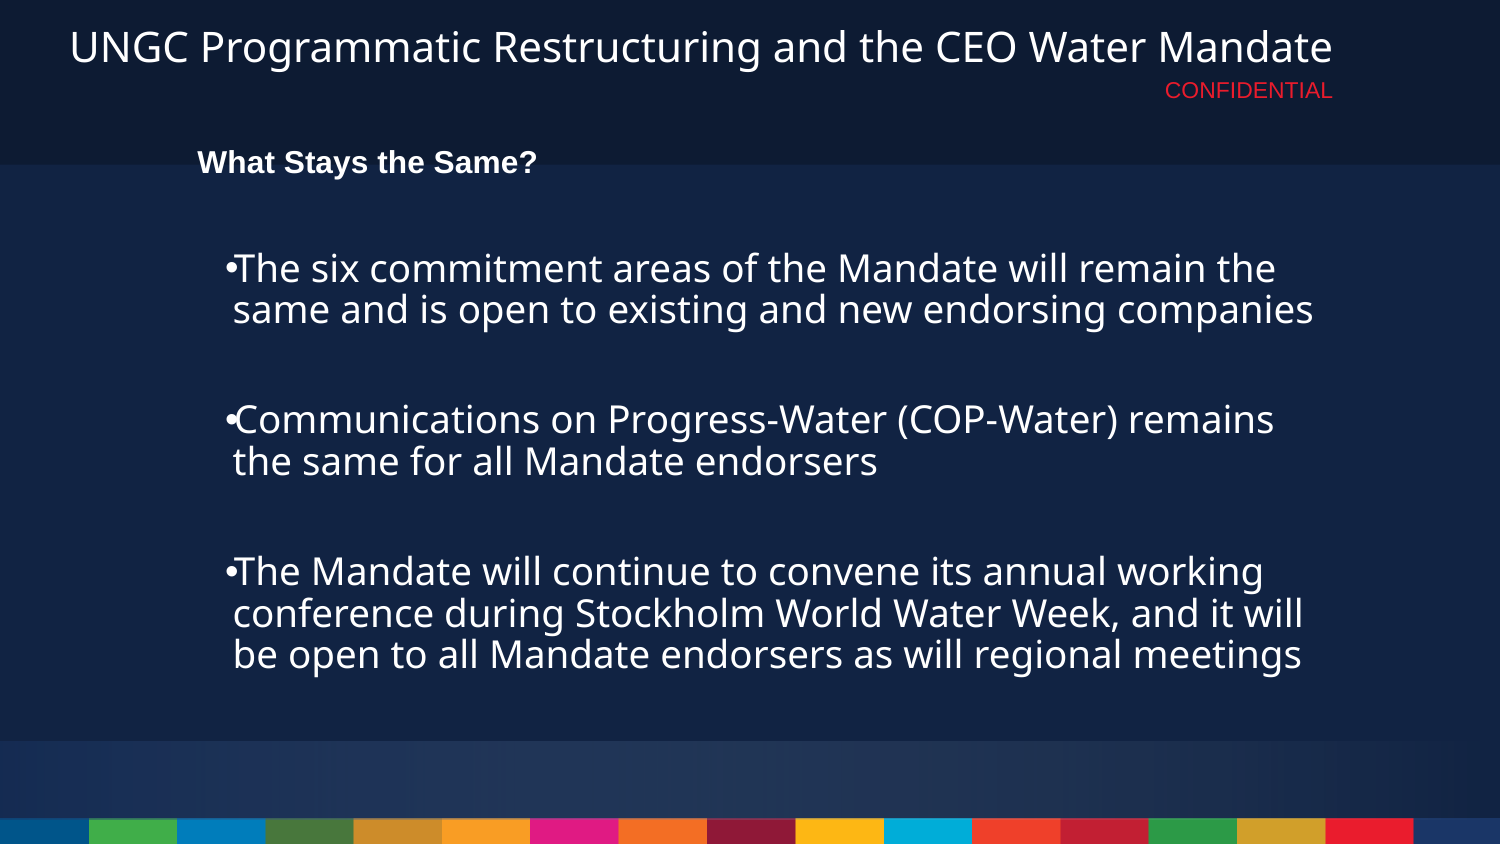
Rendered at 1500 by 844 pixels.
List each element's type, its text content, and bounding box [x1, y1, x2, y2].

text_box CONFIDENTIAL [1153, 70, 1466, 110]
text_box What Stays the Same? The six commitment areas of the Mandate will remain the same and is open to existing and new endorsing companies Communications on Progress-Water (COP-Water) remains the same for all Mandate endorsers The Mandate will continue to convene its annual working conference during Stockholm World Water Week, and it will be open to all Mandate endorsers as will regional meetings [186, 134, 1331, 701]
title UNGC Programmatic Restructuring and the CEO Water Mandate [57, 0, 1376, 149]
